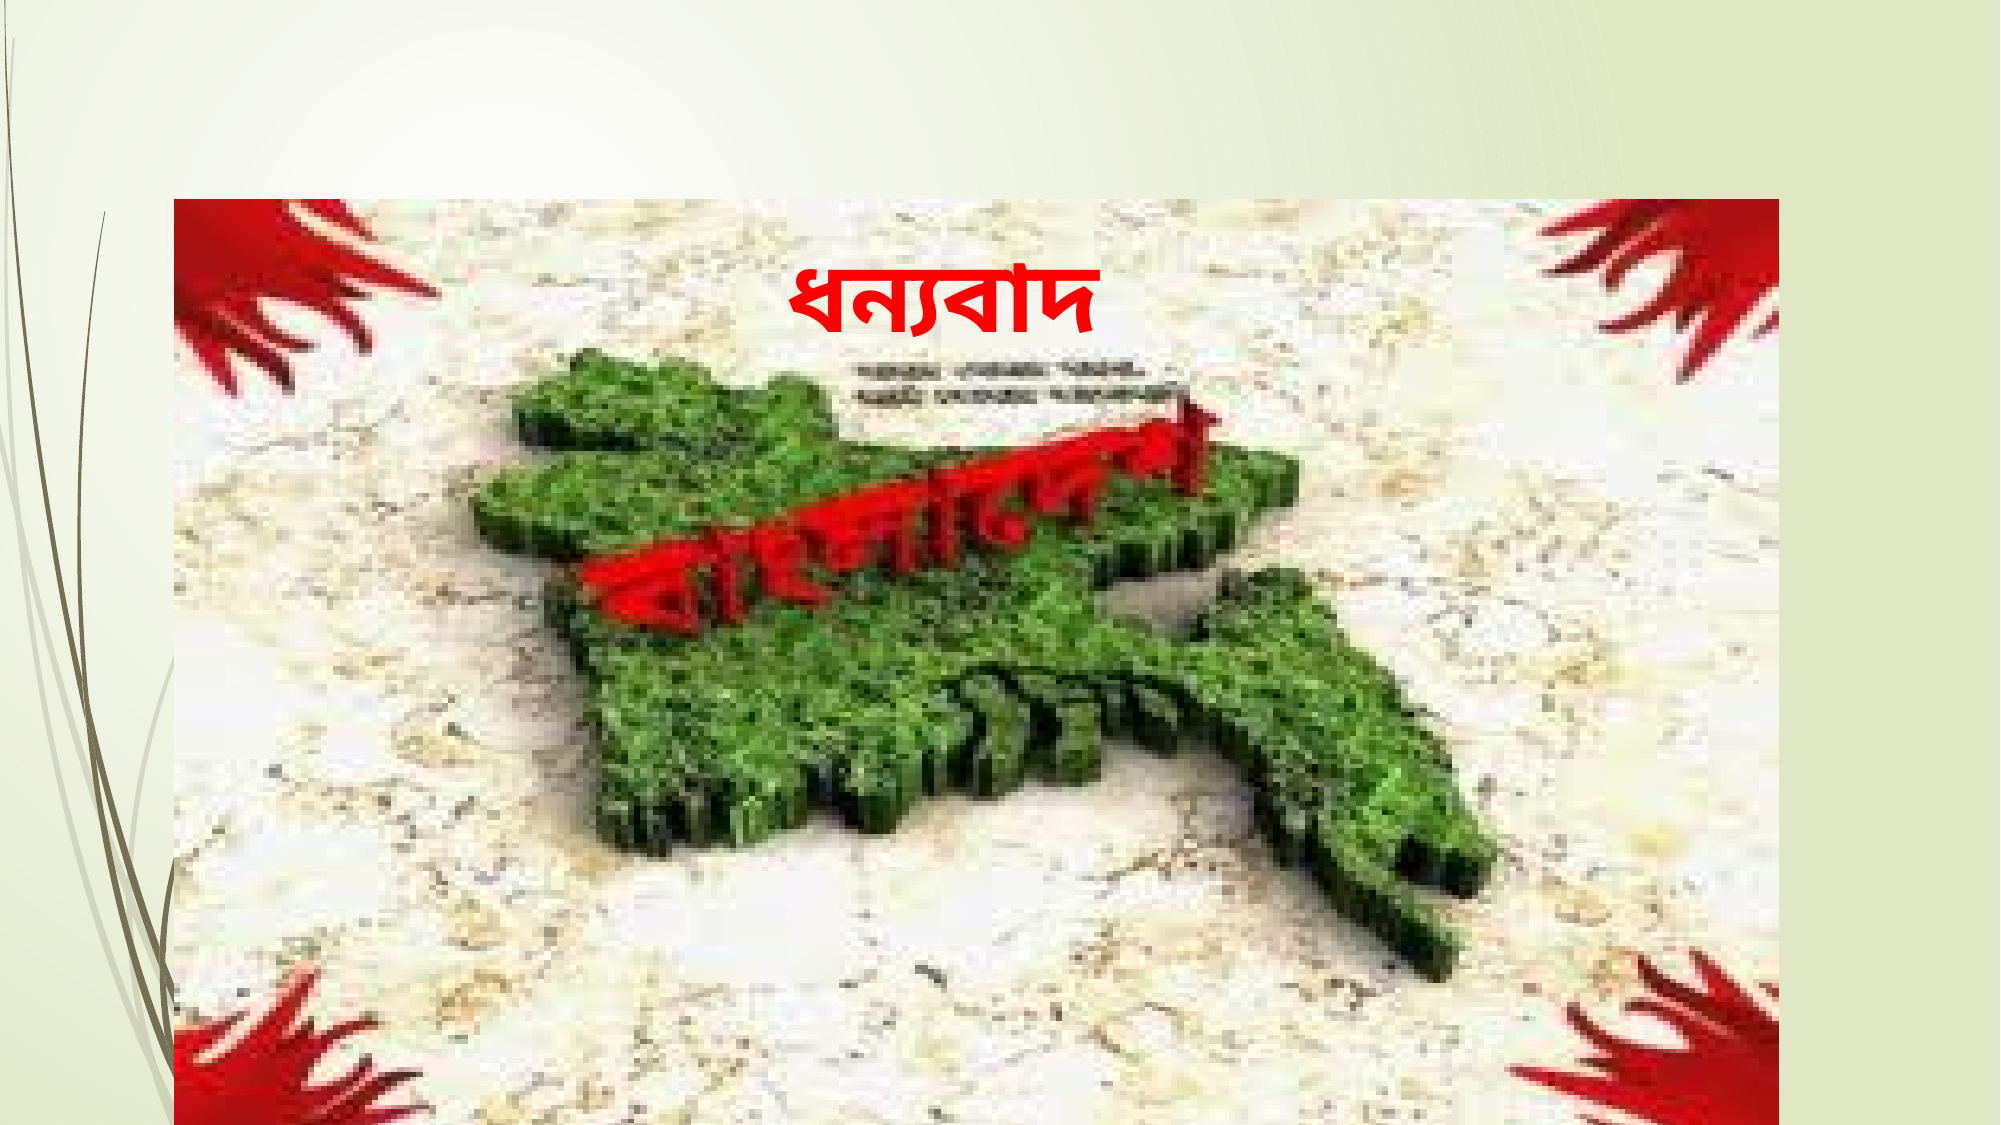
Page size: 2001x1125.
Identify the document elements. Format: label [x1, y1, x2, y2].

picture [174, 199, 1780, 1125]
